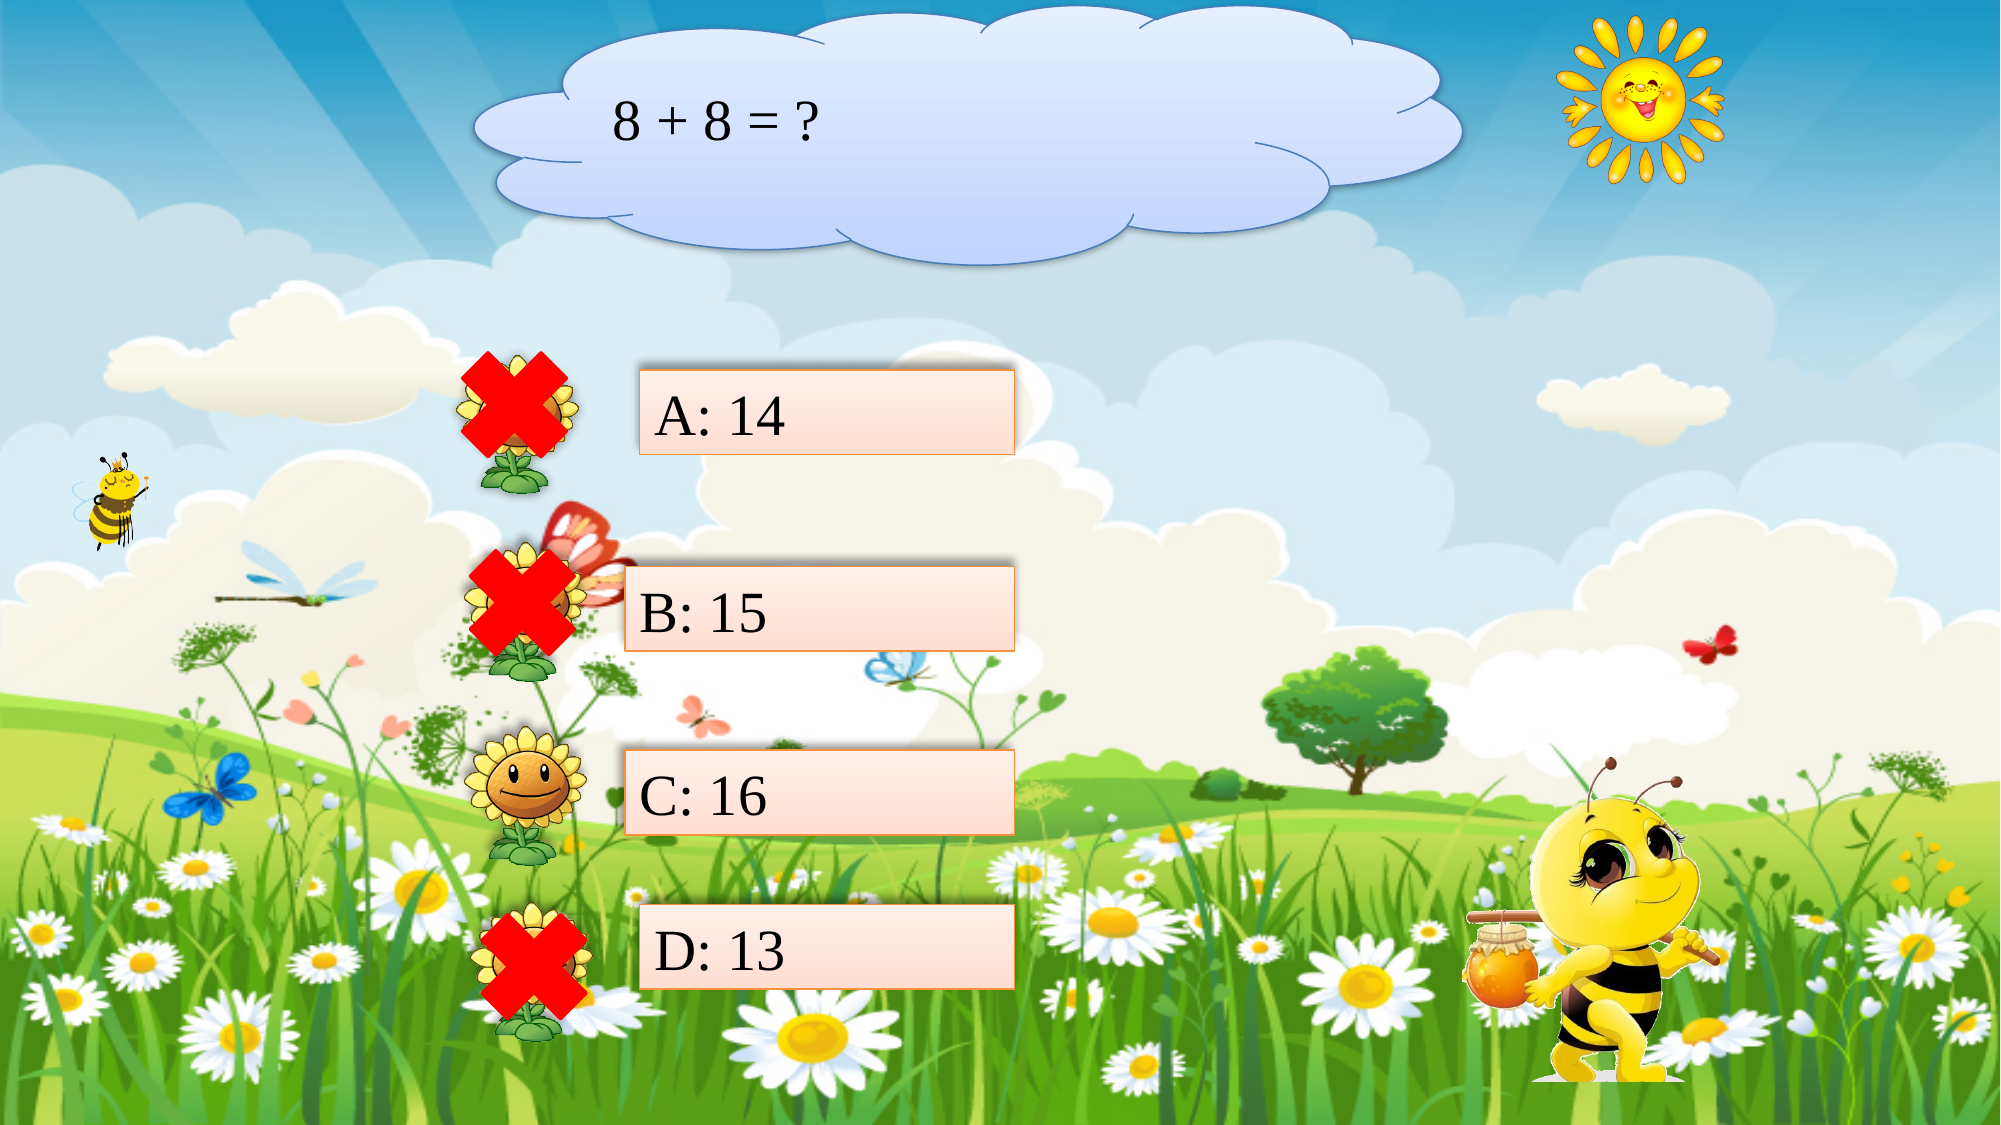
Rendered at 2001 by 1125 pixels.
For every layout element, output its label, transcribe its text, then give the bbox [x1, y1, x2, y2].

text_box [473, 4, 1464, 266]
picture [0, 0, 2001, 1125]
text_box A: 14 [639, 369, 1015, 455]
text_box B: 15 [624, 566, 1015, 652]
text_box C: 16 [624, 749, 1015, 836]
text_box D: 13 [639, 904, 1015, 990]
text_box 8 + 8 = ? [597, 75, 1373, 160]
